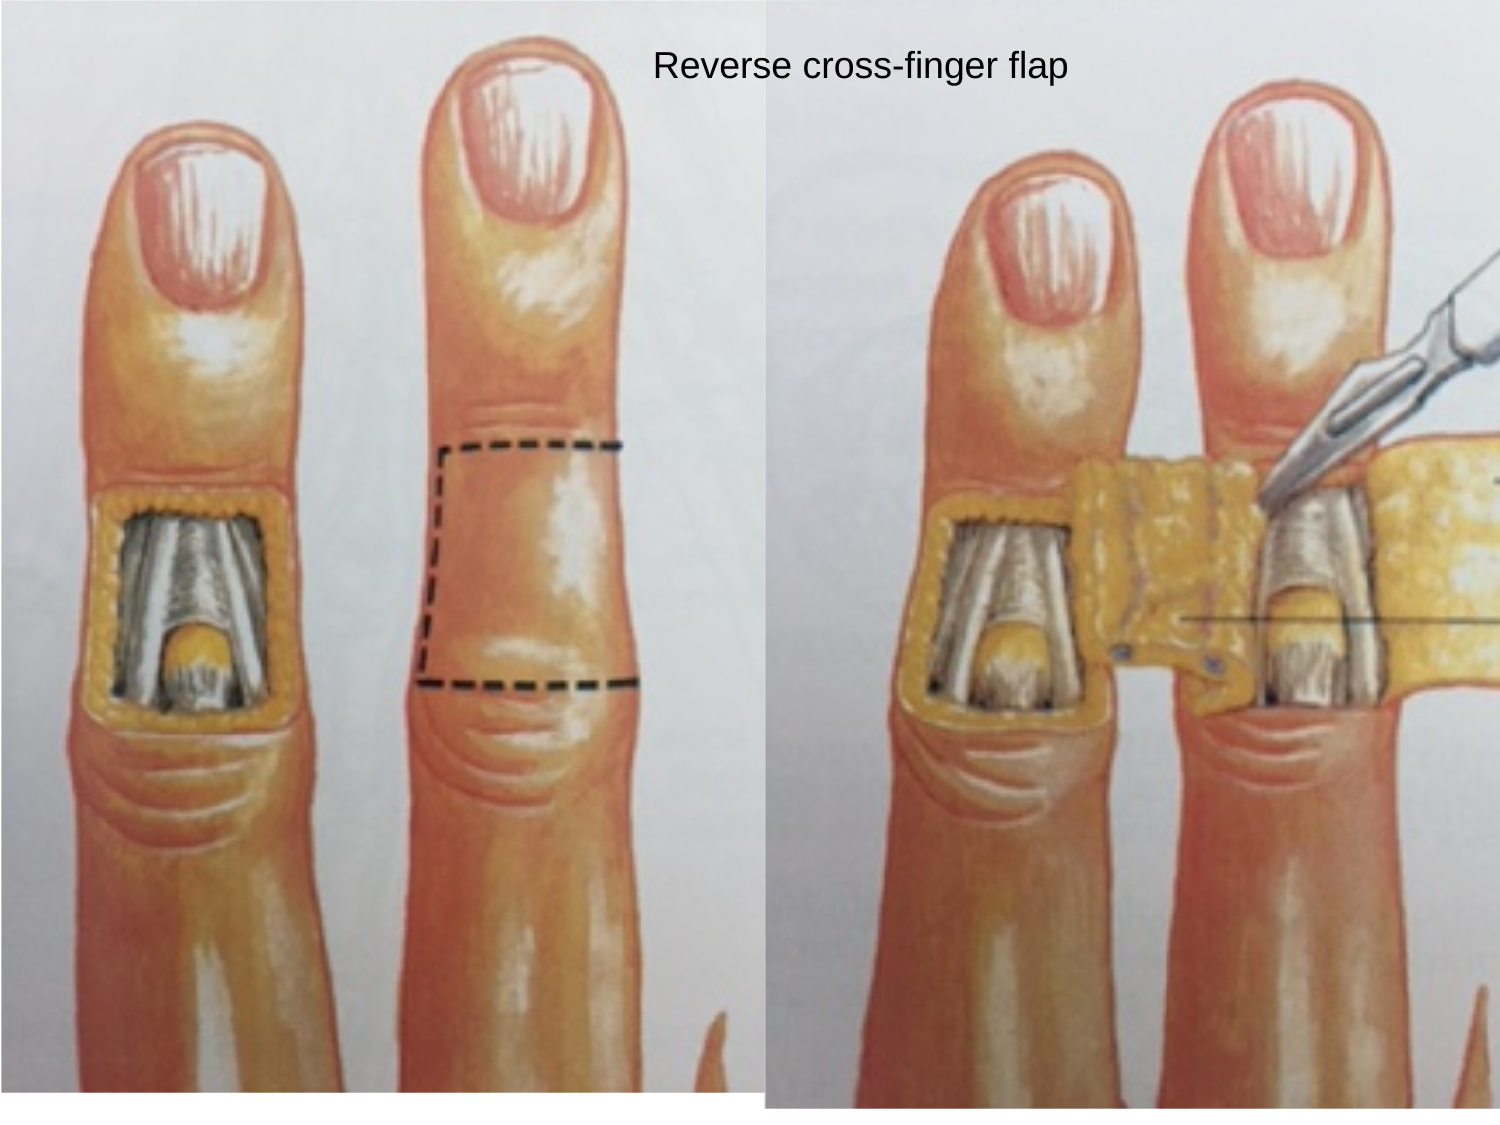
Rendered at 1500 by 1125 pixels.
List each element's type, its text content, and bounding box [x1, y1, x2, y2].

picture [0, 0, 1500, 1108]
text_box Reverse cross-finger flap [638, 33, 1084, 94]
